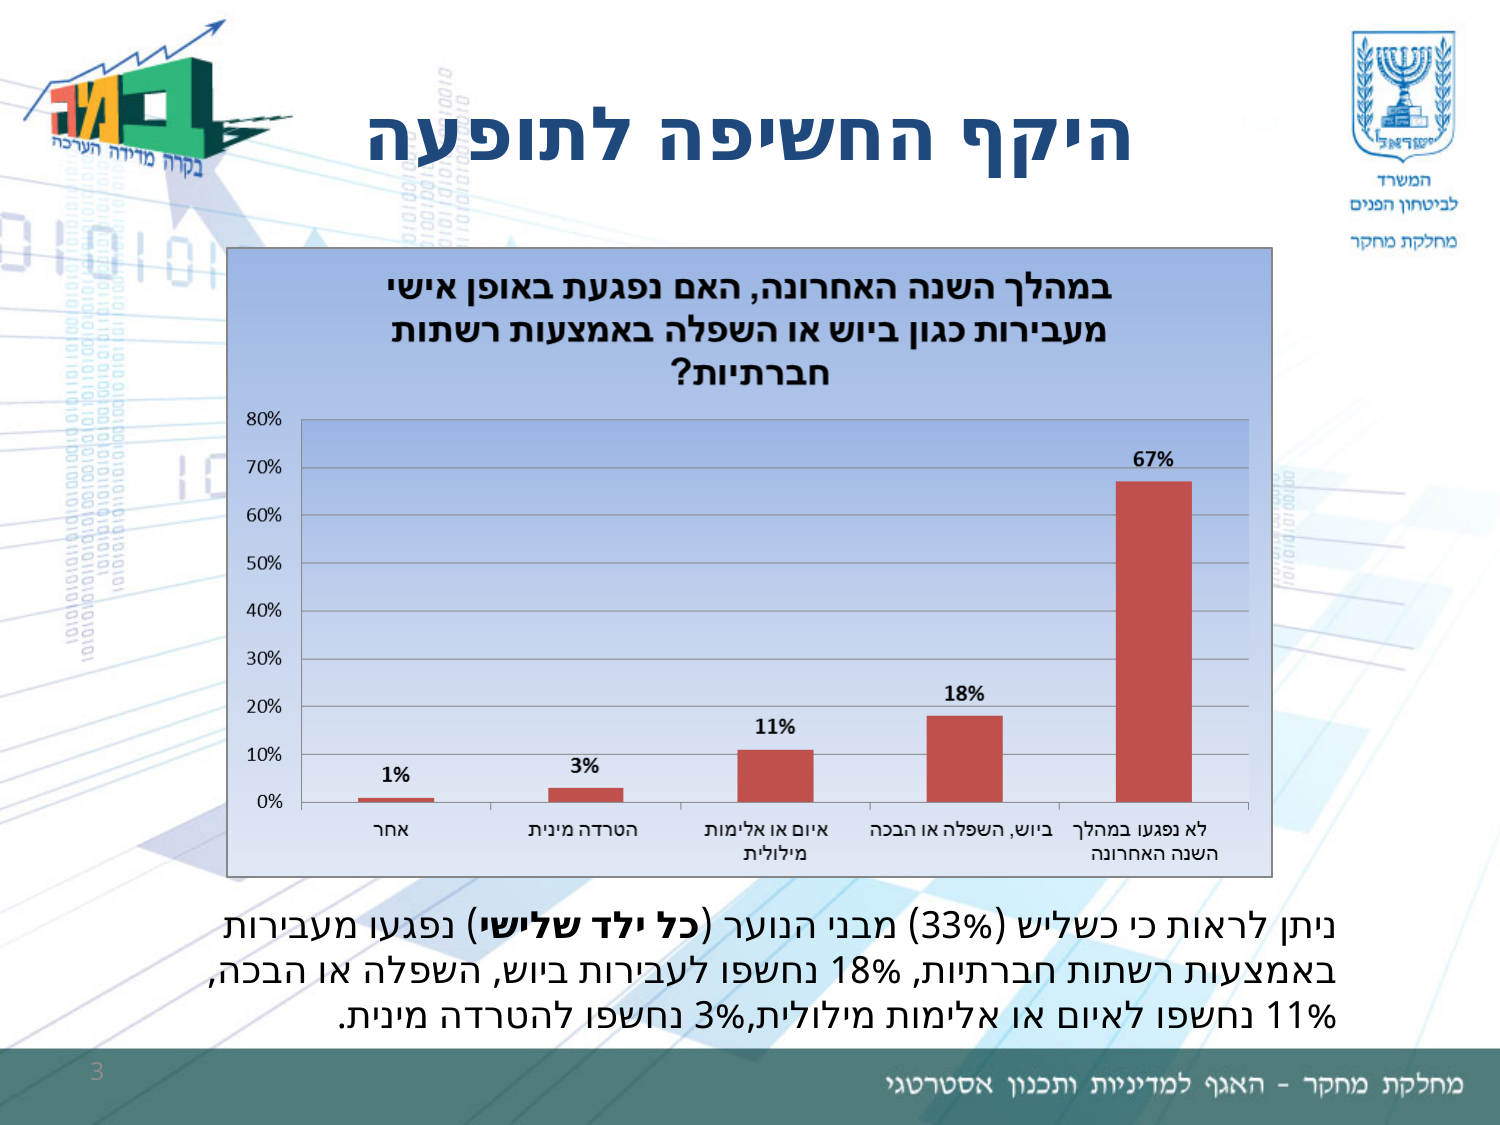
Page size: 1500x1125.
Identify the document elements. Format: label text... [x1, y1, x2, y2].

picture [0, 0, 1500, 1125]
text_box ניתן לראות כי כשליש (33%) מבני הנוער (כל ילד שלישי) נפגעו מעבירות באמצעות רשתות חברתיות, 18% נחשפו לעבירות ביוש, השפלה או הבכה, 11% נחשפו לאיום או אלימות מילולית,3% נחשפו להטרדה מינית. [123, 893, 1353, 1043]
slide_number 3 [75, 1042, 425, 1103]
title היקף החשיפה לתופעה [75, 45, 1425, 233]
